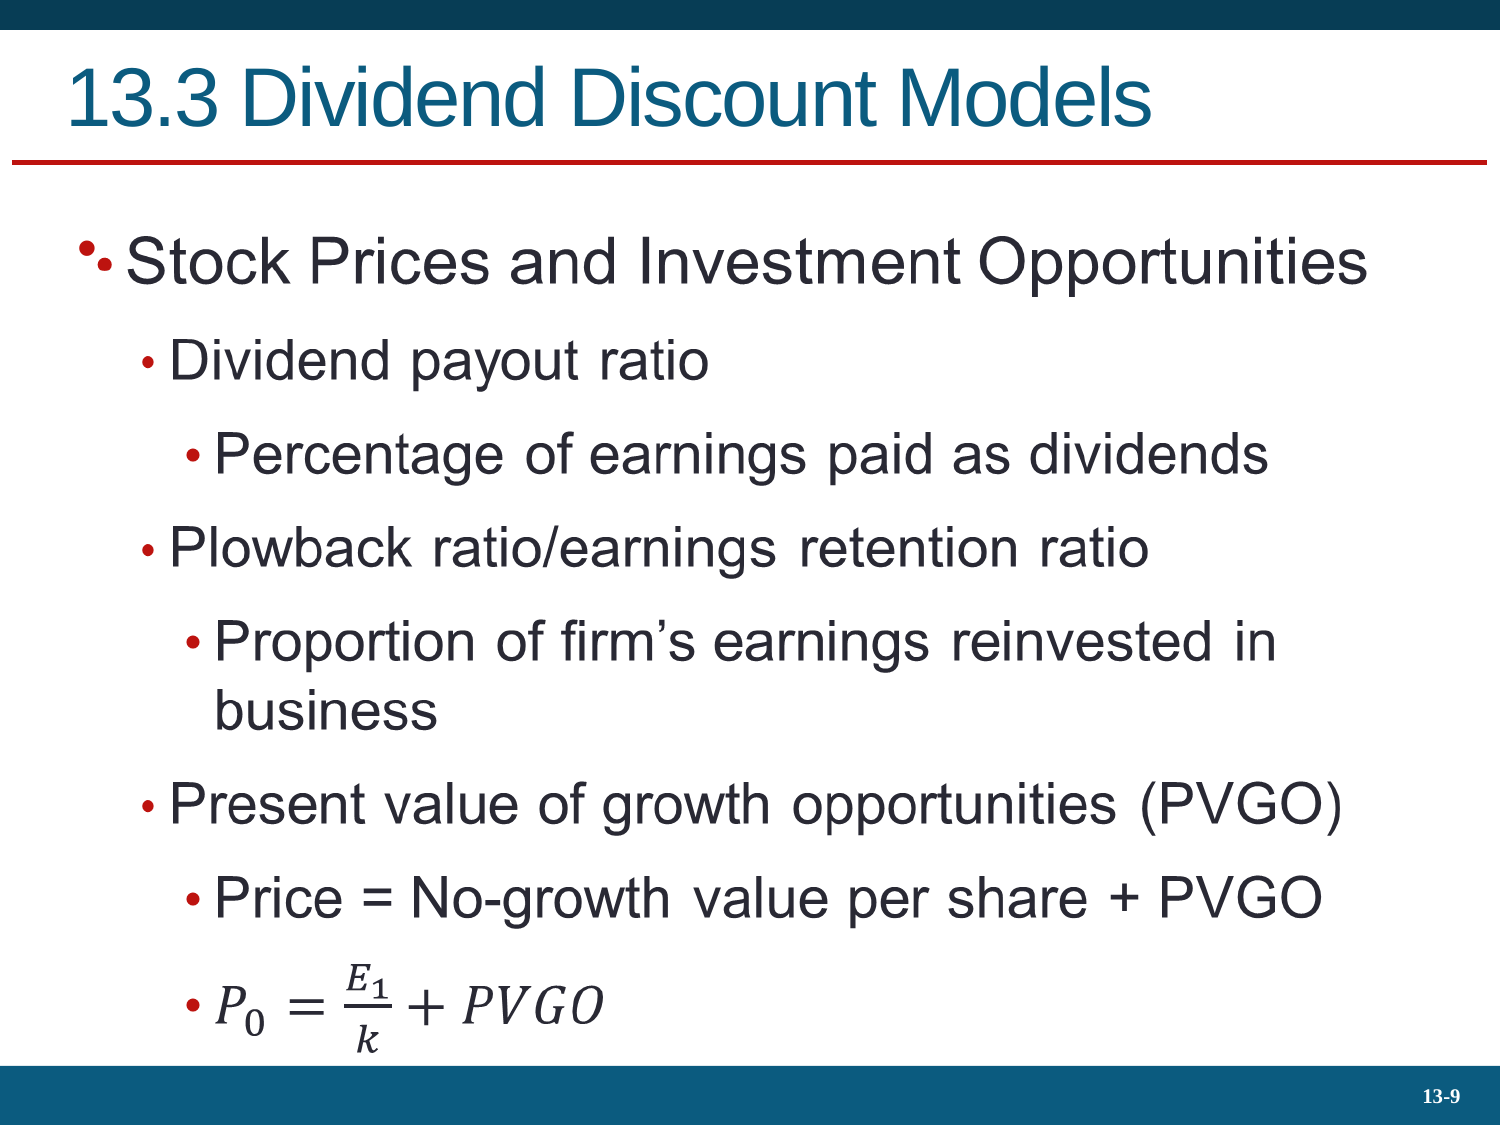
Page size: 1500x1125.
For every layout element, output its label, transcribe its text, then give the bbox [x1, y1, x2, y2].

title 13.3 Dividend Discount Models [50, 24, 1453, 163]
list [62, 200, 1425, 1063]
